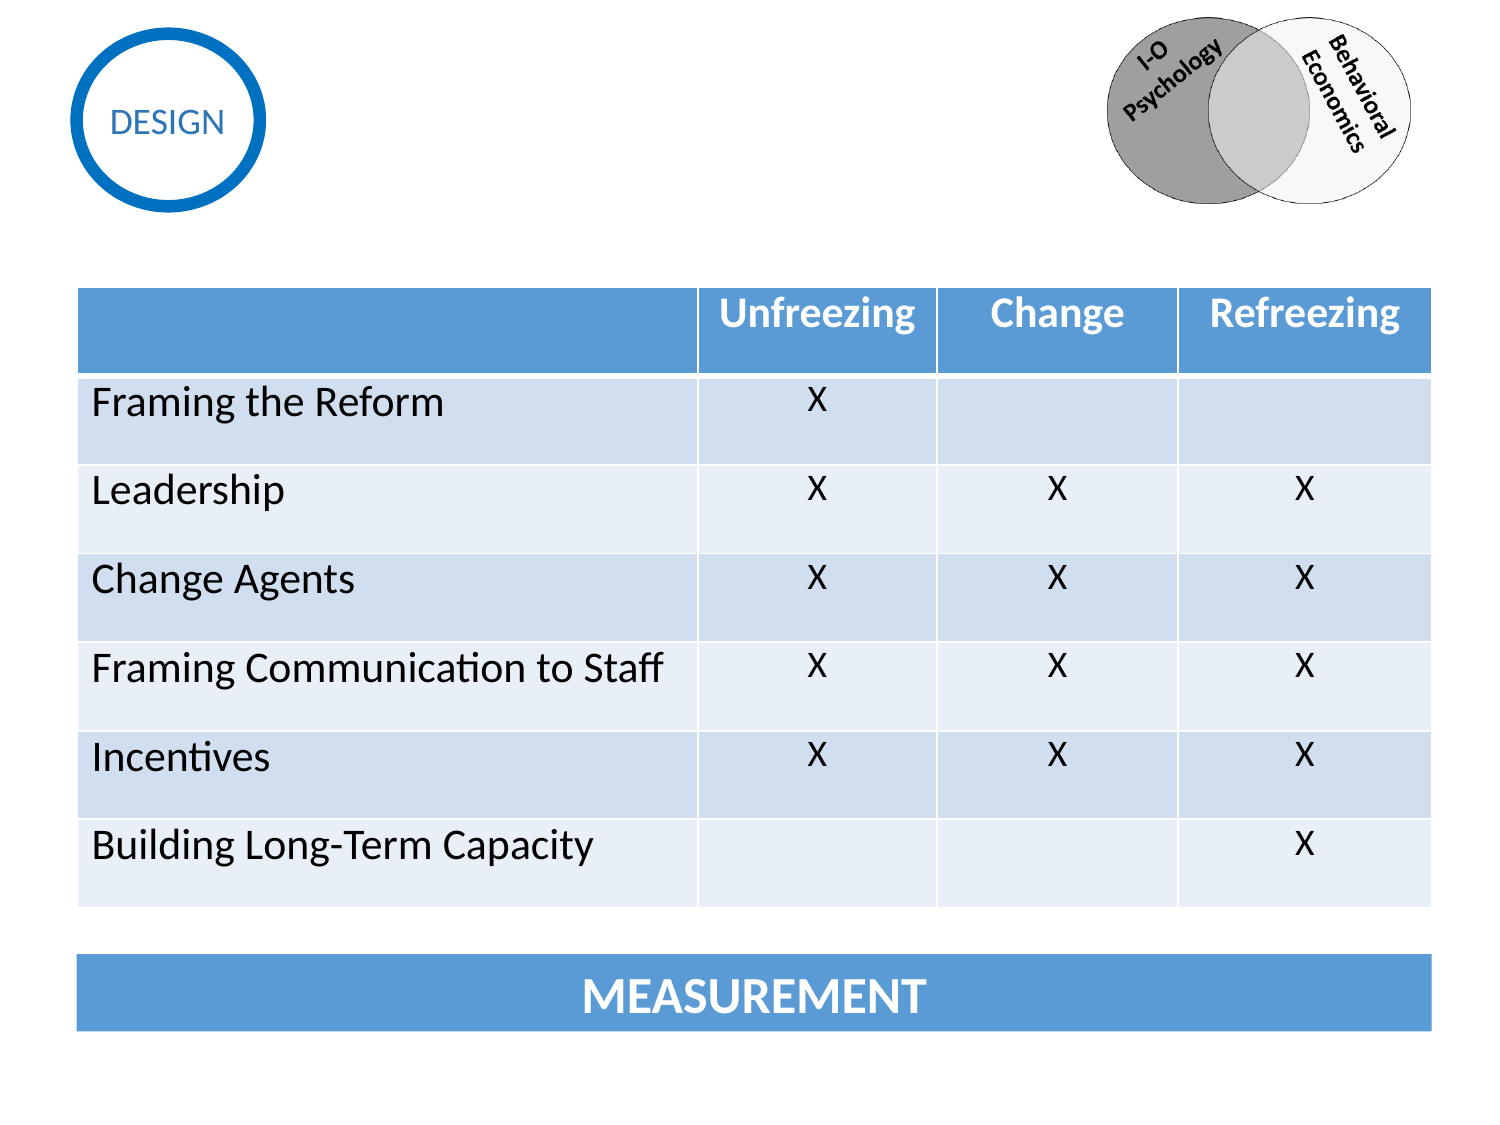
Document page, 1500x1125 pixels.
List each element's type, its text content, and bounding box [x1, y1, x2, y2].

table_cell Leadership [78, 466, 697, 553]
table_cell X [699, 643, 936, 730]
table_cell X [938, 643, 1177, 730]
text_box DESIGN [94, 89, 362, 150]
table_header Refreezing [1179, 288, 1431, 373]
table_cell X [1179, 643, 1431, 730]
table_cell X [1179, 820, 1431, 907]
table_cell [1179, 379, 1431, 464]
table_cell [938, 820, 1177, 907]
table_cell X [938, 554, 1177, 641]
table_header Unfreezing [699, 288, 936, 373]
table_cell X [699, 732, 936, 818]
table_cell X [1179, 466, 1431, 553]
table_cell [938, 379, 1177, 464]
table_cell X [699, 466, 936, 553]
table_cell Incentives [78, 732, 697, 818]
table_cell X [699, 554, 936, 641]
table_header Change [938, 288, 1177, 373]
table_cell [699, 820, 936, 907]
table_cell X [938, 466, 1177, 553]
table_cell Framing Communication to Staff [78, 643, 697, 730]
table_header [78, 288, 697, 373]
text_box [75, 32, 256, 208]
text_box MEASUREMENT [76, 954, 1432, 1032]
table_cell X [938, 732, 1177, 818]
table_cell Framing the Reform [78, 379, 697, 464]
table_cell X [1179, 732, 1431, 818]
table_cell Change Agents [78, 554, 697, 641]
table_cell X [1179, 554, 1431, 641]
picture [1082, 8, 1432, 219]
table_cell Building Long-Term Capacity [78, 820, 697, 907]
table_cell X [699, 379, 936, 464]
